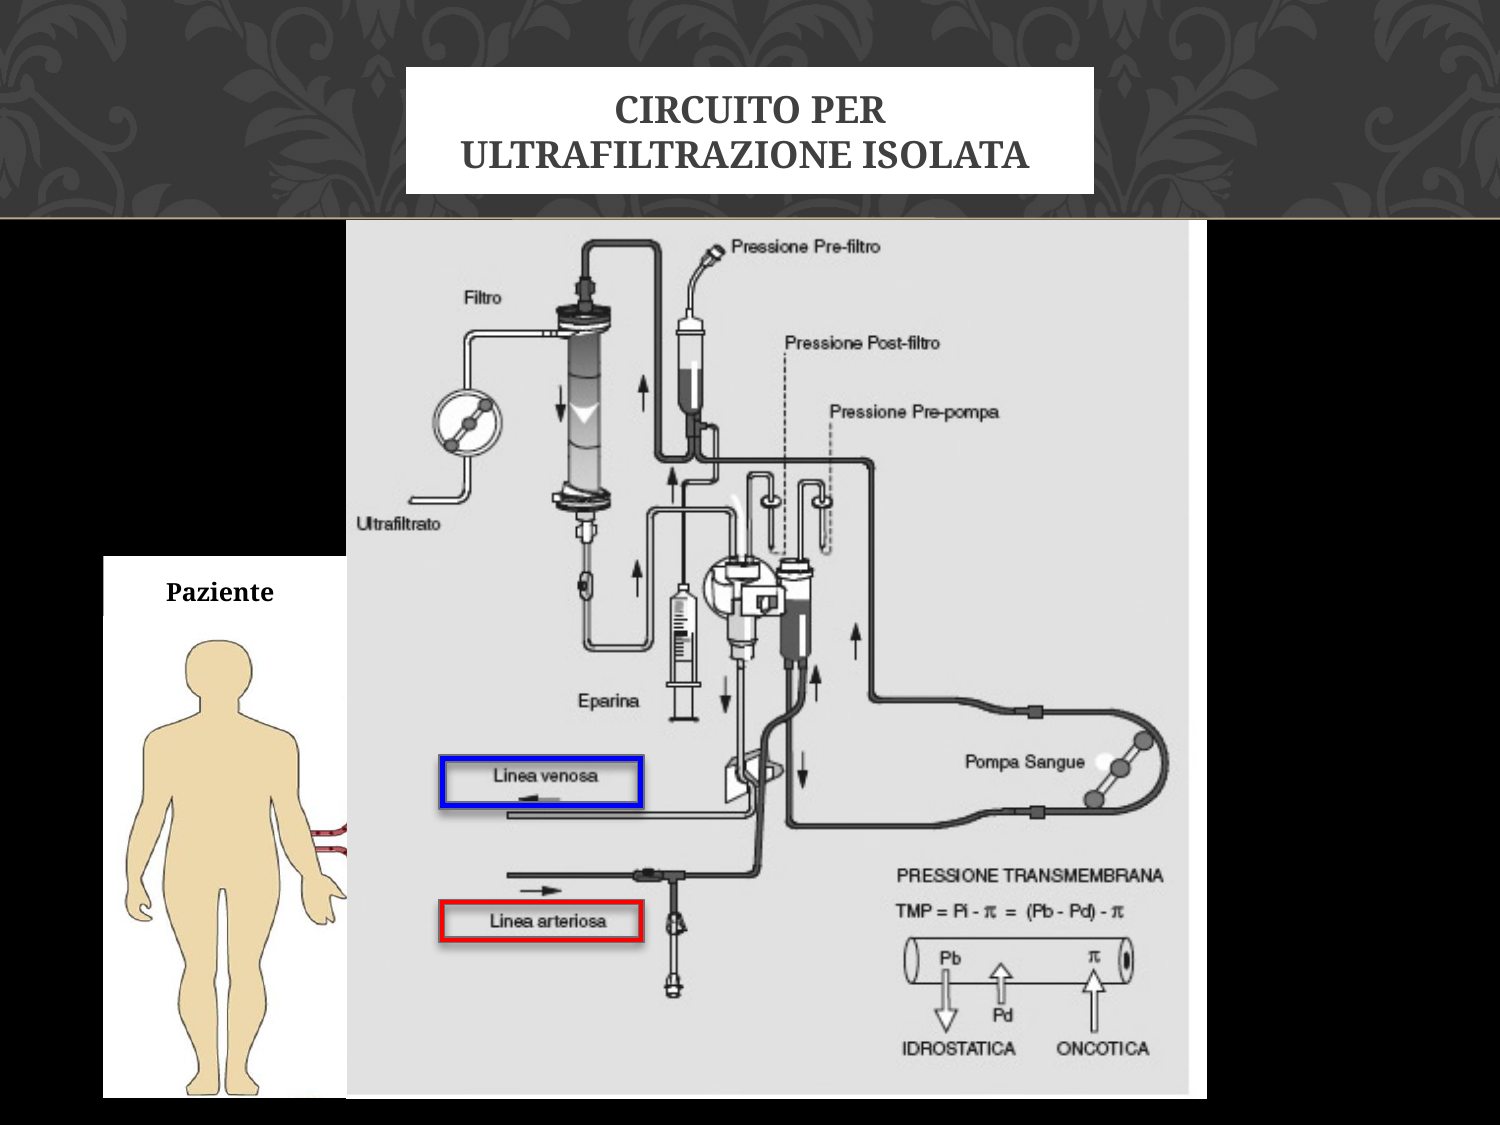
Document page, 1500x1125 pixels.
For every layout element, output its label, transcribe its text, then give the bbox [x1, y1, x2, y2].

title Circuito per ultrafiltrazione isolata [406, 67, 1094, 194]
picture [103, 220, 1207, 1099]
text_box Paziente [103, 556, 340, 616]
